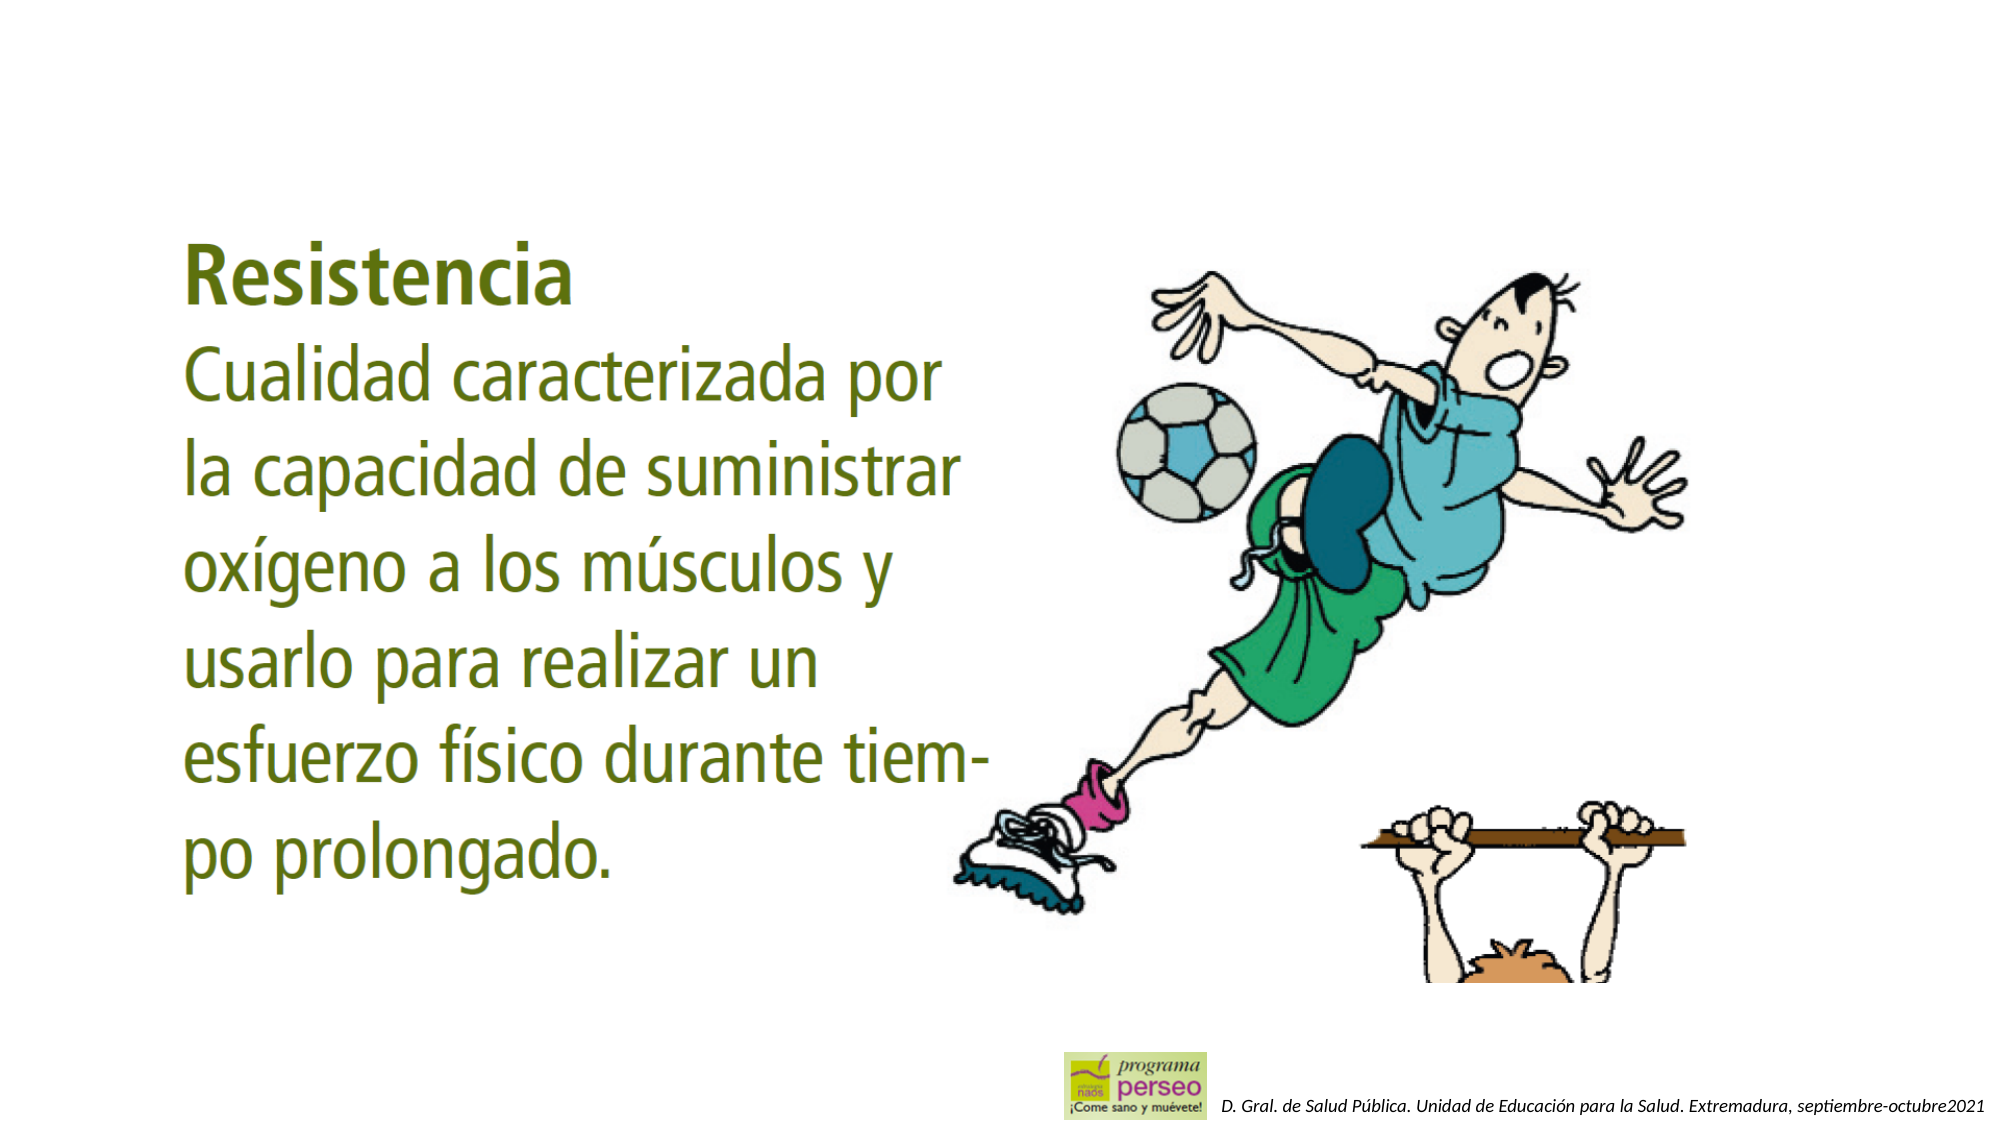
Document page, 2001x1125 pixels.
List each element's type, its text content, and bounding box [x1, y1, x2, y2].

picture [88, 151, 1909, 983]
text_box D. Gral. de Salud Pública. Unidad de Educación para la Salud. Extremadura, septiembre-octubre2021 [780, 1085, 2000, 1124]
picture [1064, 1052, 1207, 1120]
